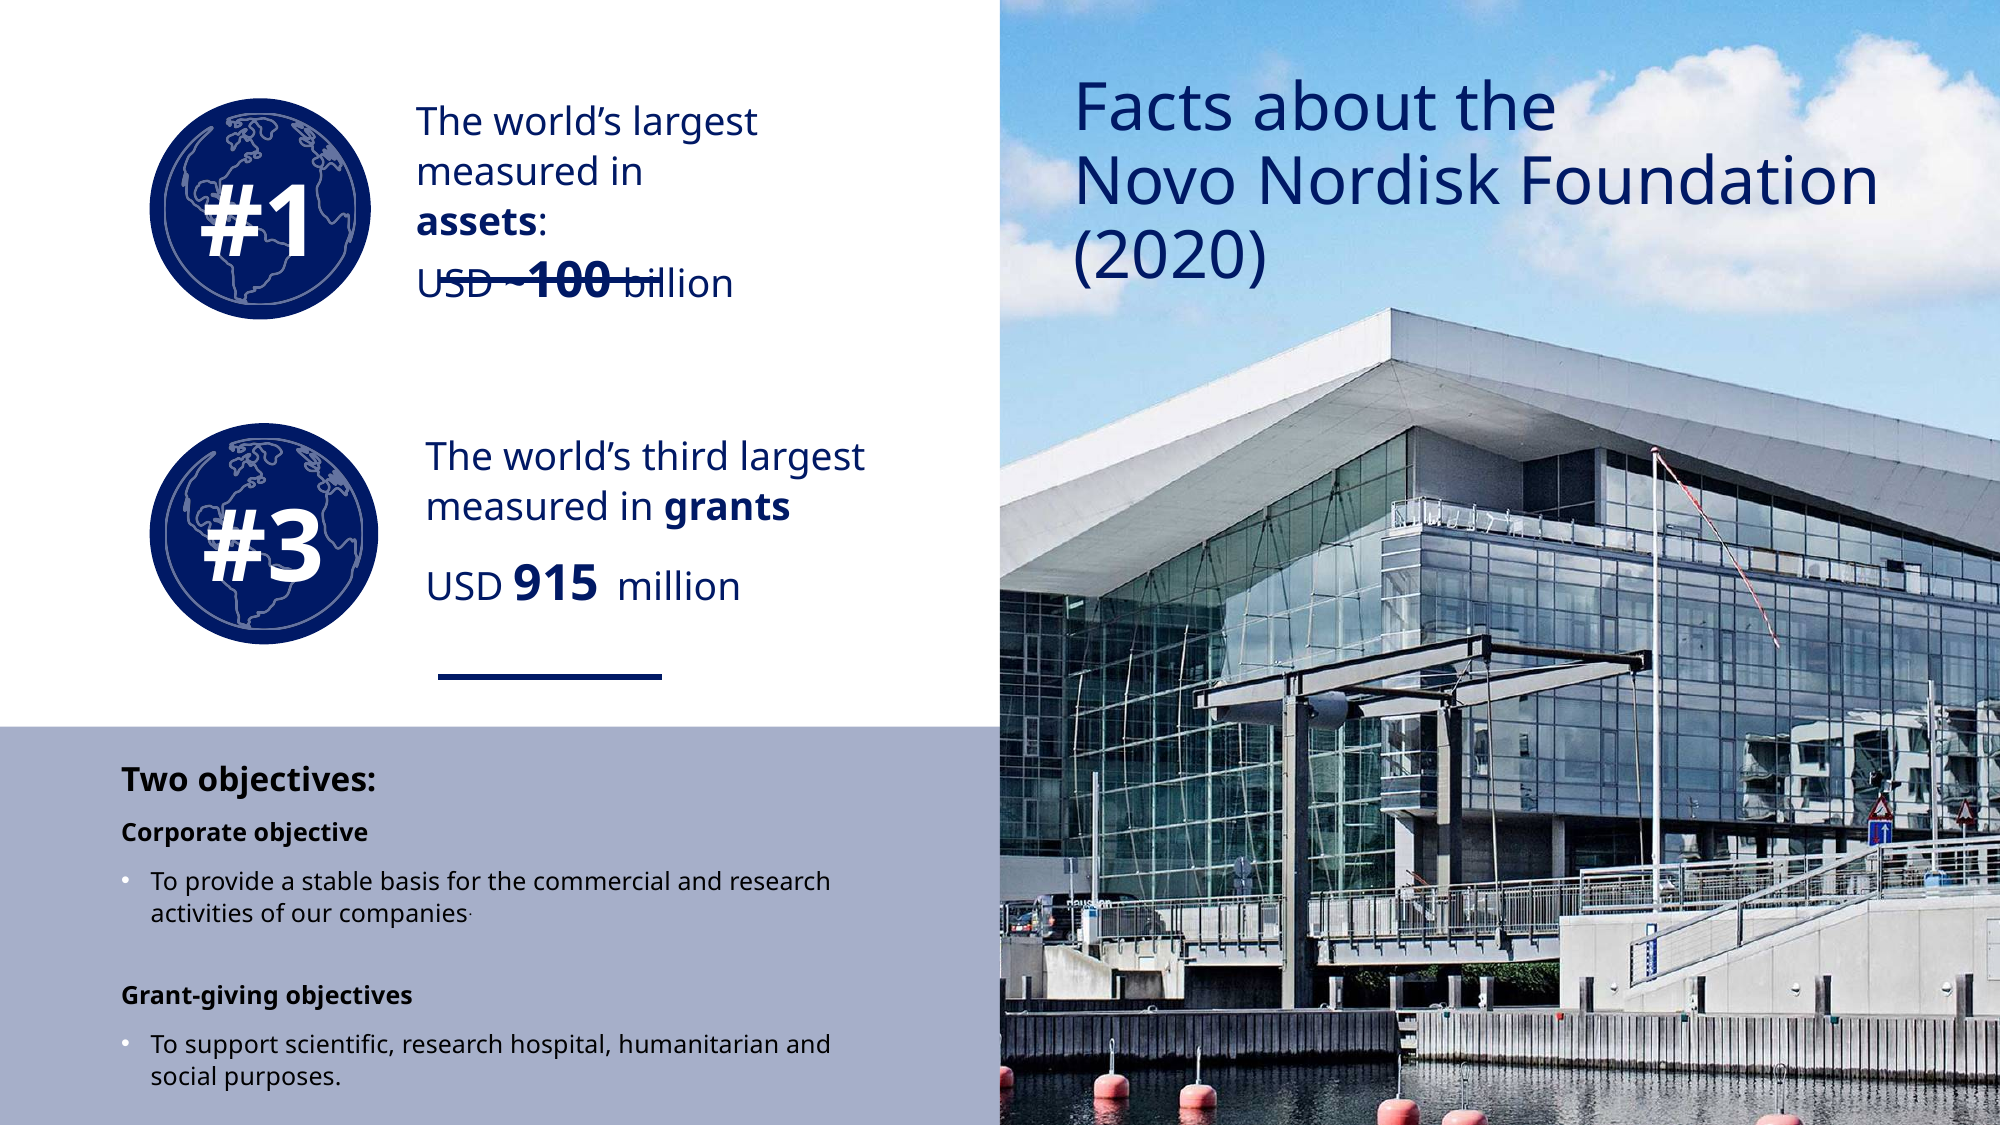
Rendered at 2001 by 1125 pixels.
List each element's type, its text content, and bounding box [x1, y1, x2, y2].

picture [999, 0, 2000, 1125]
text_box Two objectives: Corporate objective To provide a stable basis for the commercial and research activities of our companies. Grant-giving objectives To support scientific, research hospital, humanitarian and social purposes. [106, 748, 914, 1098]
text_box [0, 726, 999, 1125]
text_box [149, 86, 796, 320]
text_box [149, 421, 929, 645]
